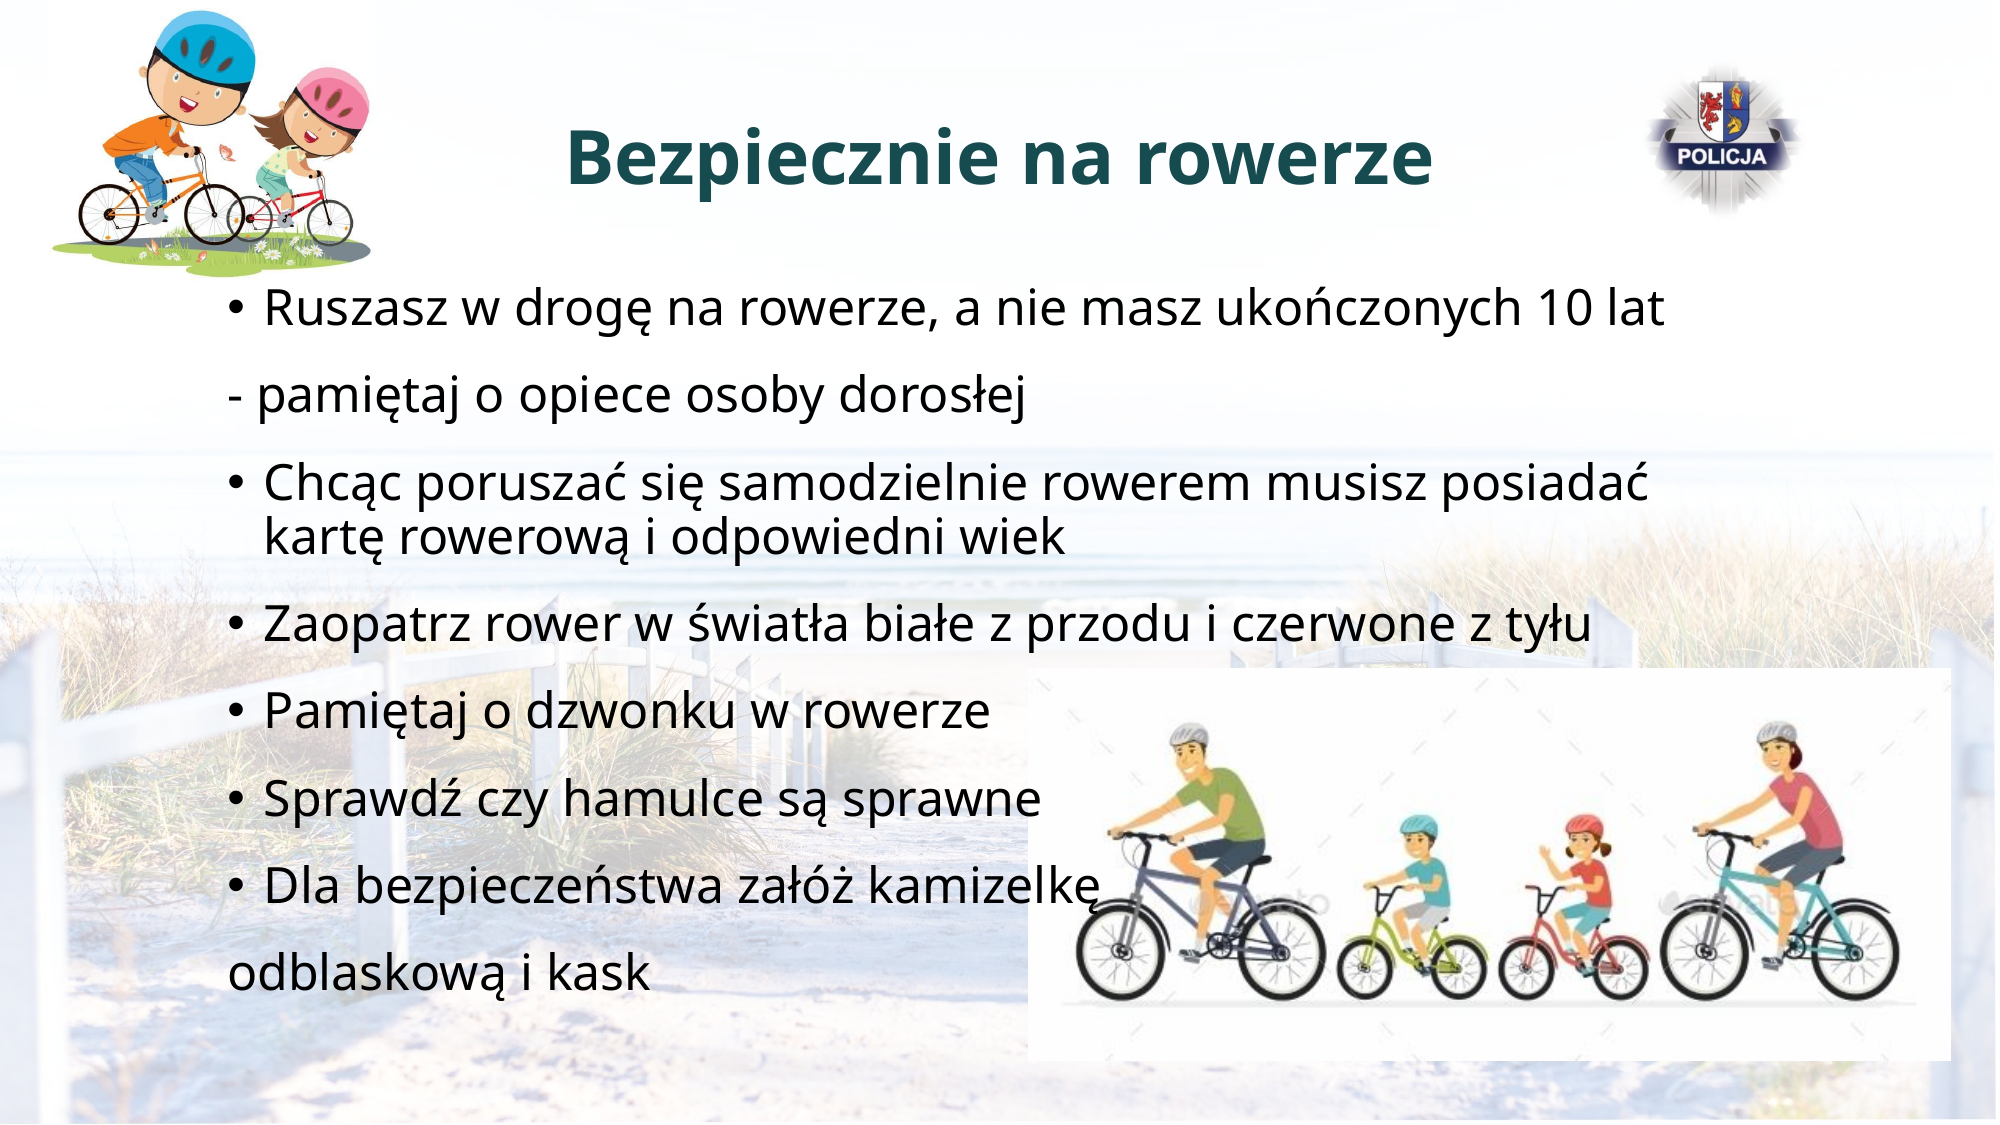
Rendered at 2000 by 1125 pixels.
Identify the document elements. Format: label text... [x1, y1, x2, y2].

picture [1637, 56, 1810, 225]
list Ruszasz w drogę na rowerze, a nie masz ukończonych 10 lat - pamiętaj o opiece osoby dorosłej Chcąc poruszać się samodzielnie rowerem musisz posiadać kartę rowerową i odpowiedni wiek Zaopatrz rower w światła białe z przodu i czerwone z tyłu Pamiętaj o dzwonku w rowerze Sprawdź czy hamulce są sprawne Dla bezpieczeństwa załóż kamizelkę odblaskową i kask [212, 275, 1788, 1013]
picture [48, 0, 376, 292]
title Bezpiecznie na rowerze [376, 62, 1637, 209]
picture [1028, 668, 1951, 1061]
